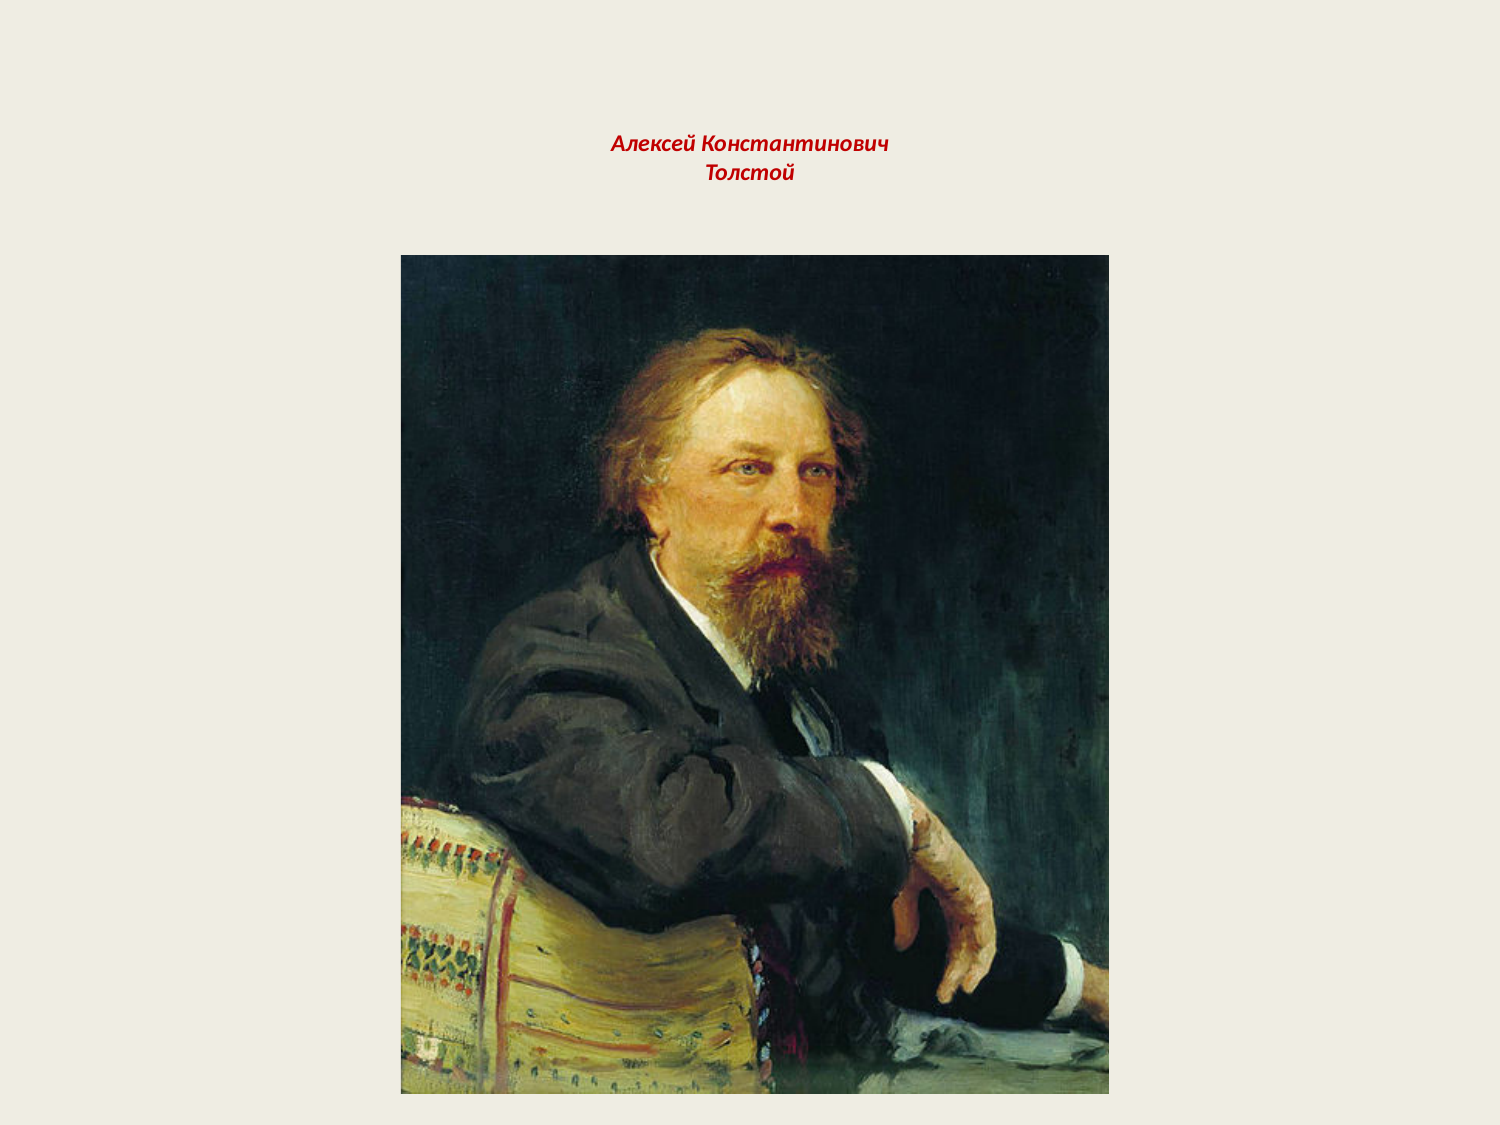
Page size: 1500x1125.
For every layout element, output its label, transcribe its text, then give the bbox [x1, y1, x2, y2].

title Алексей Константинович Толстой [75, 45, 1425, 233]
picture [400, 255, 1110, 1095]
